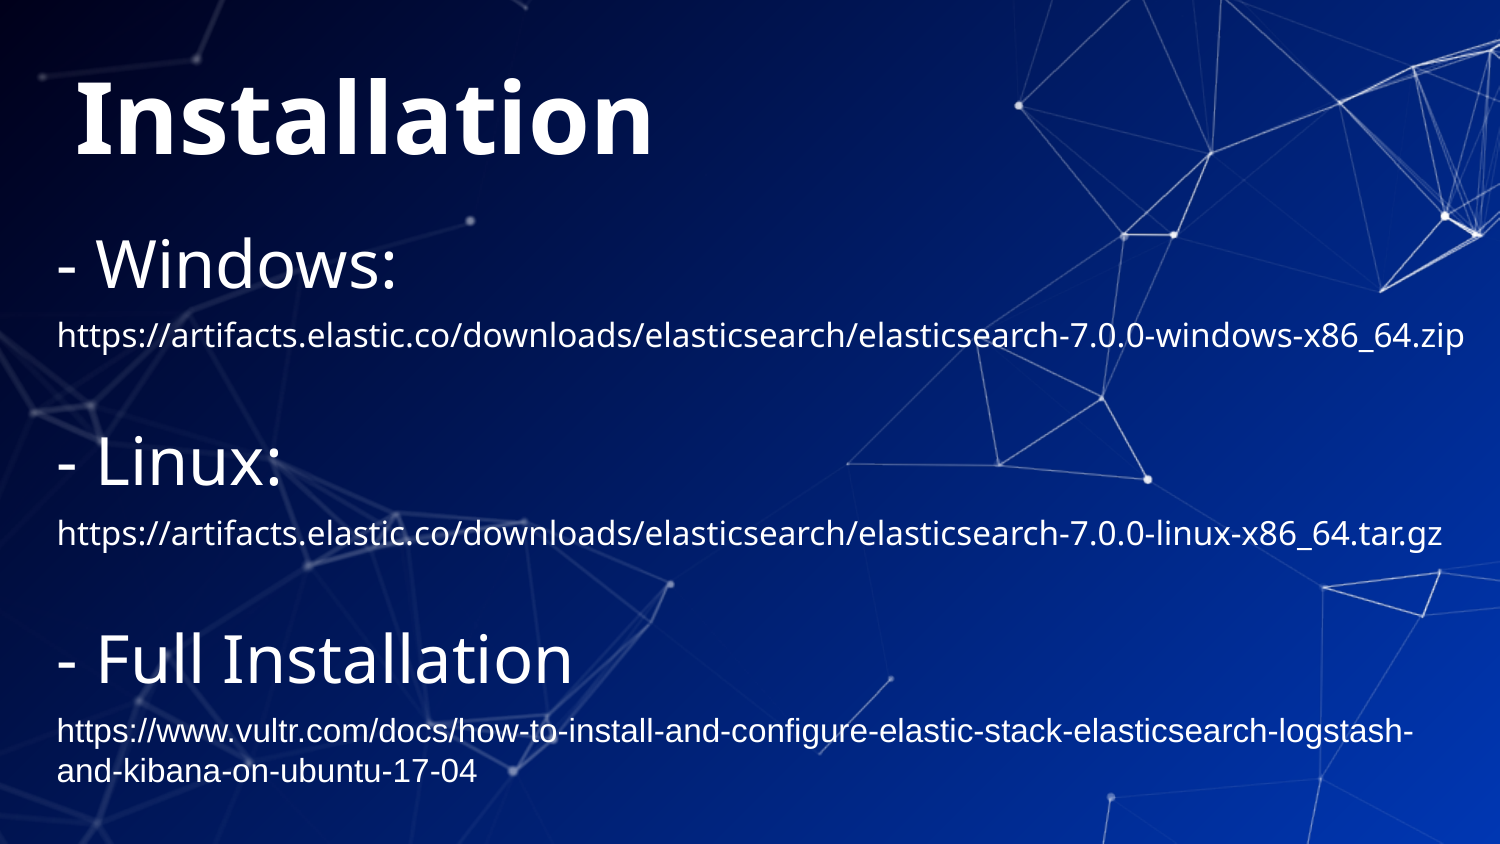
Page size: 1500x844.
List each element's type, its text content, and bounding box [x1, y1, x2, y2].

title Installation [75, 46, 688, 175]
text_box - Windows: https://artifacts.elastic.co/downloads/elasticsearch/elasticsearch-7.0.0-windows-x86_64.zip - Linux: https://artifacts.elastic.co/downloads/elasticsearch/elasticsearch-7.0.0-linux-x86_64.tar.gz - Full Installation https://www.vultr.com/docs/how-to-install-and-configure-elastic-stack-elasticsearch-logstash-and-kibana-on-ubuntu-17-04 [56, 221, 1470, 760]
picture [0, 0, 1500, 844]
